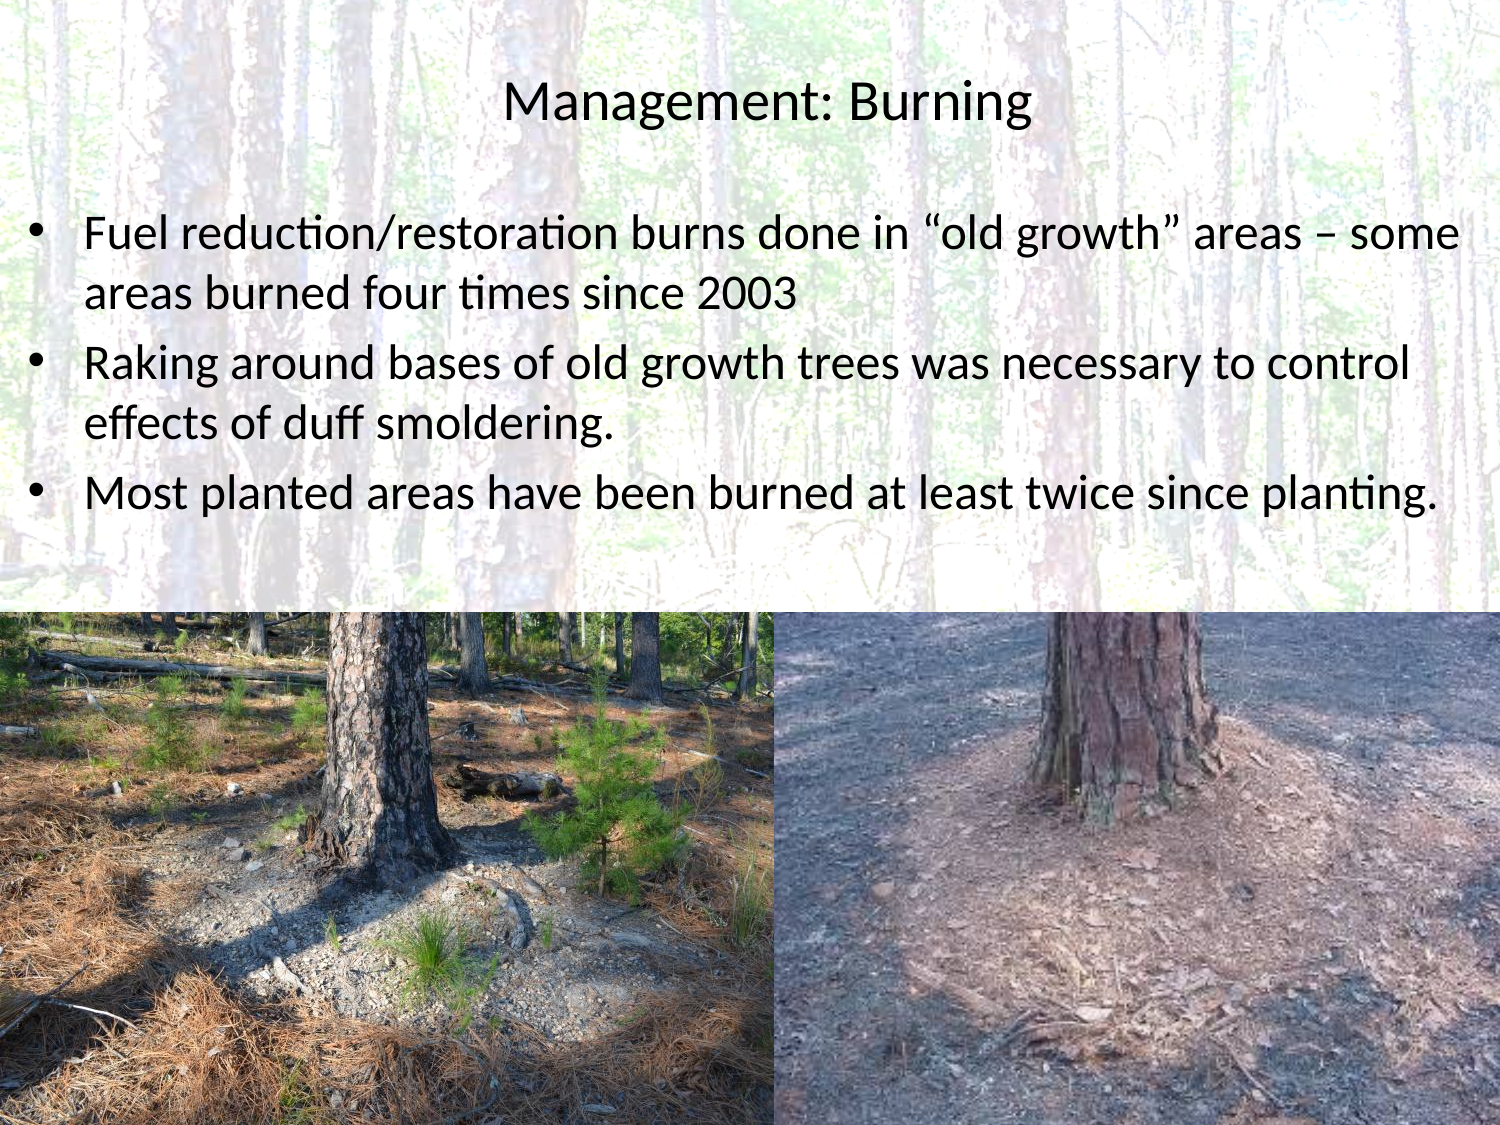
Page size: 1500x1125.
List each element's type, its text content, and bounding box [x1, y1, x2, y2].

picture [0, 0, 1500, 1125]
list Fuel reduction/restoration burns done in “old growth” areas – some areas burned four times since 2003 Raking around bases of old growth trees was necessary to control effects of duff smoldering. Most planted areas have been burned at least twice since planting. [12, 191, 1488, 610]
title Management: Burning [24, 24, 1488, 150]
